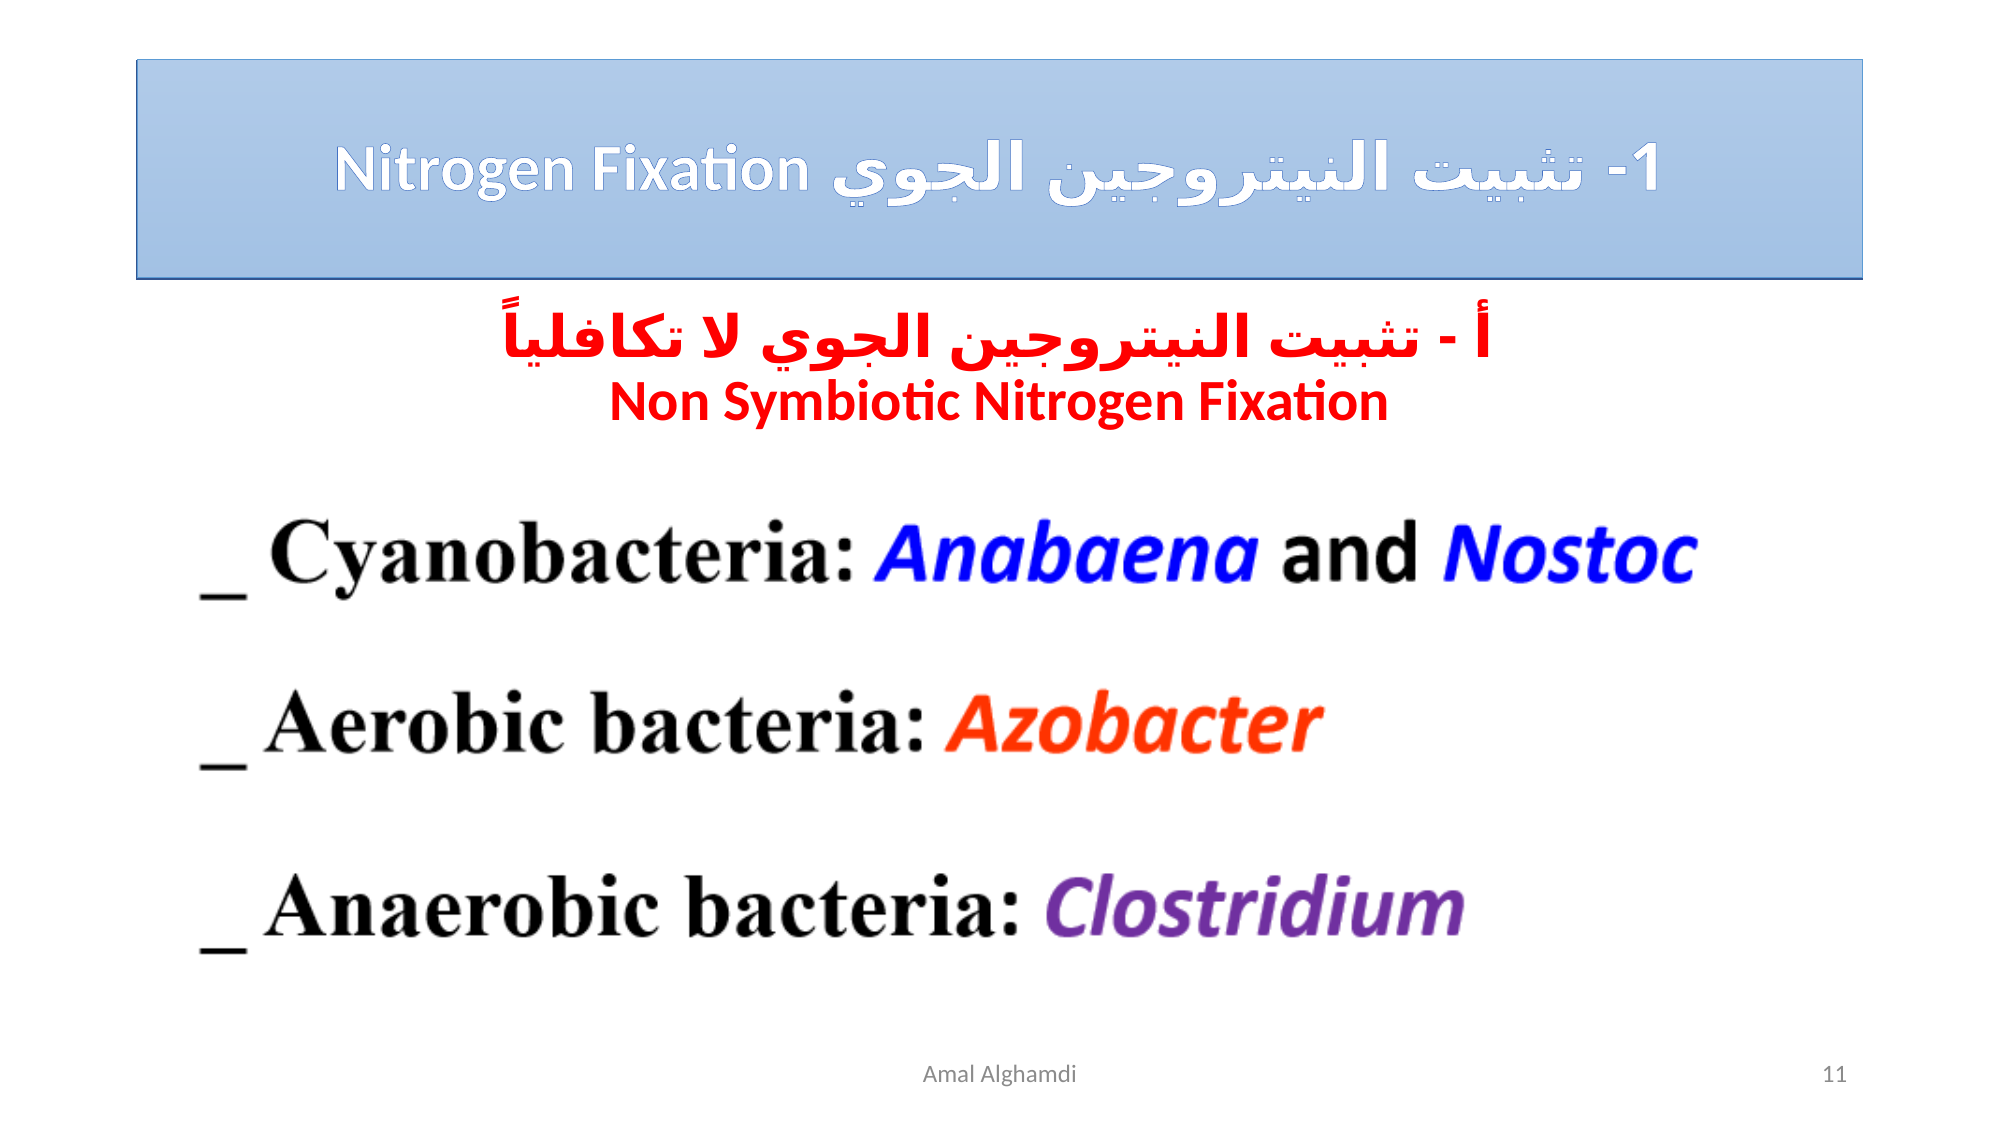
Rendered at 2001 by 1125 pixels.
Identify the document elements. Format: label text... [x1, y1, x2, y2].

list أ - تثبيت النيتروجين الجوي لا تكافلياً Non Symbiotic Nitrogen Fixation [137, 299, 1863, 1014]
slide_number 11 [1412, 1042, 1863, 1103]
picture [163, 482, 1788, 1034]
footer Amal Alghamdi [662, 1042, 1338, 1103]
text_box 1- تثبيت النيتروجين الجوي Nitrogen Fixation [137, 59, 1863, 278]
